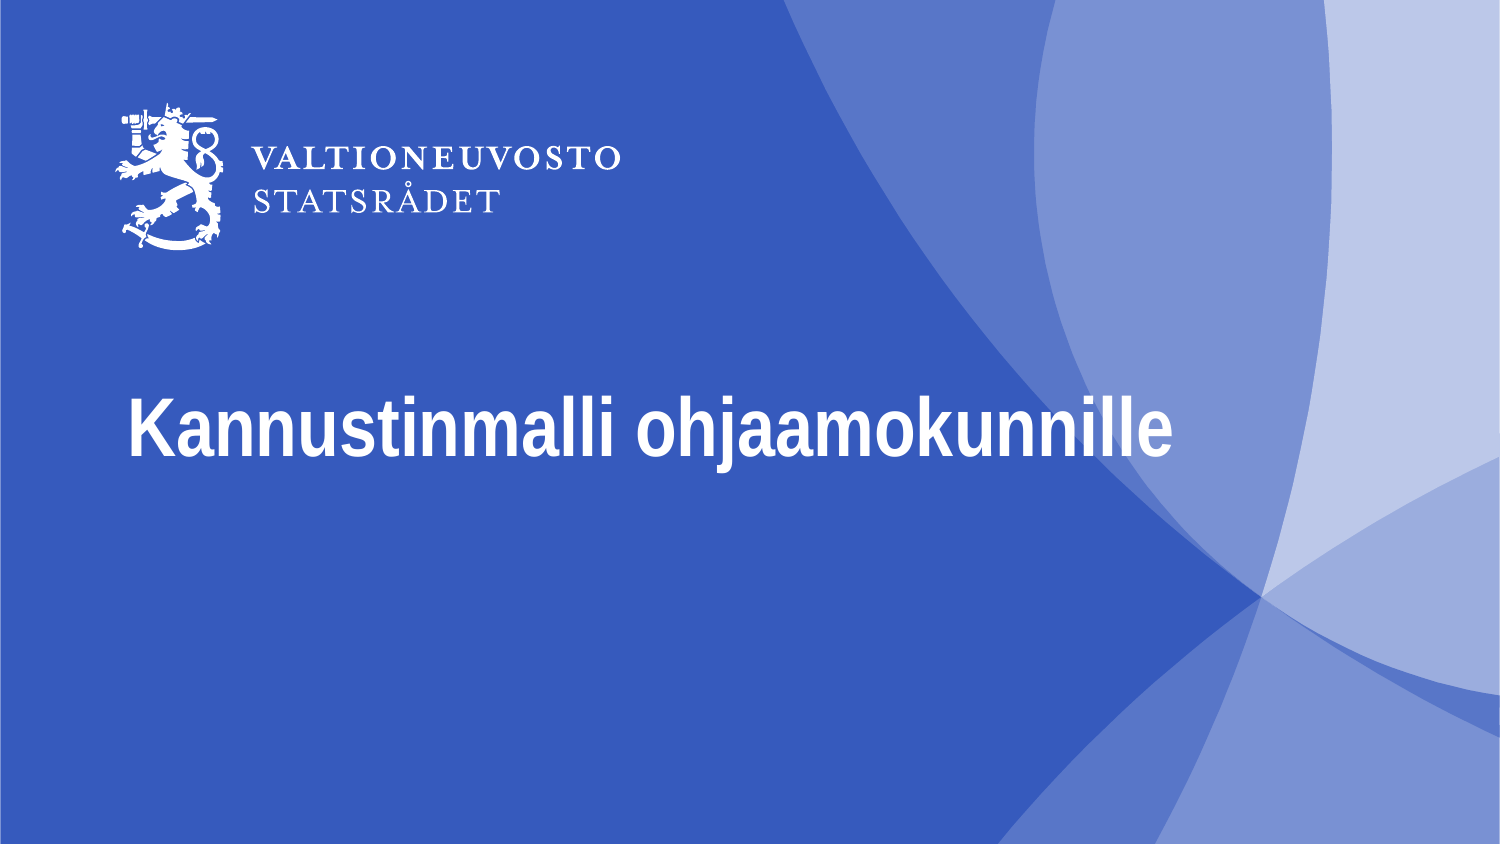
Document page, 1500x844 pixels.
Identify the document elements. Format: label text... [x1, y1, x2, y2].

title Kannustinmalli ohjaamokunnille [112, 327, 1241, 481]
